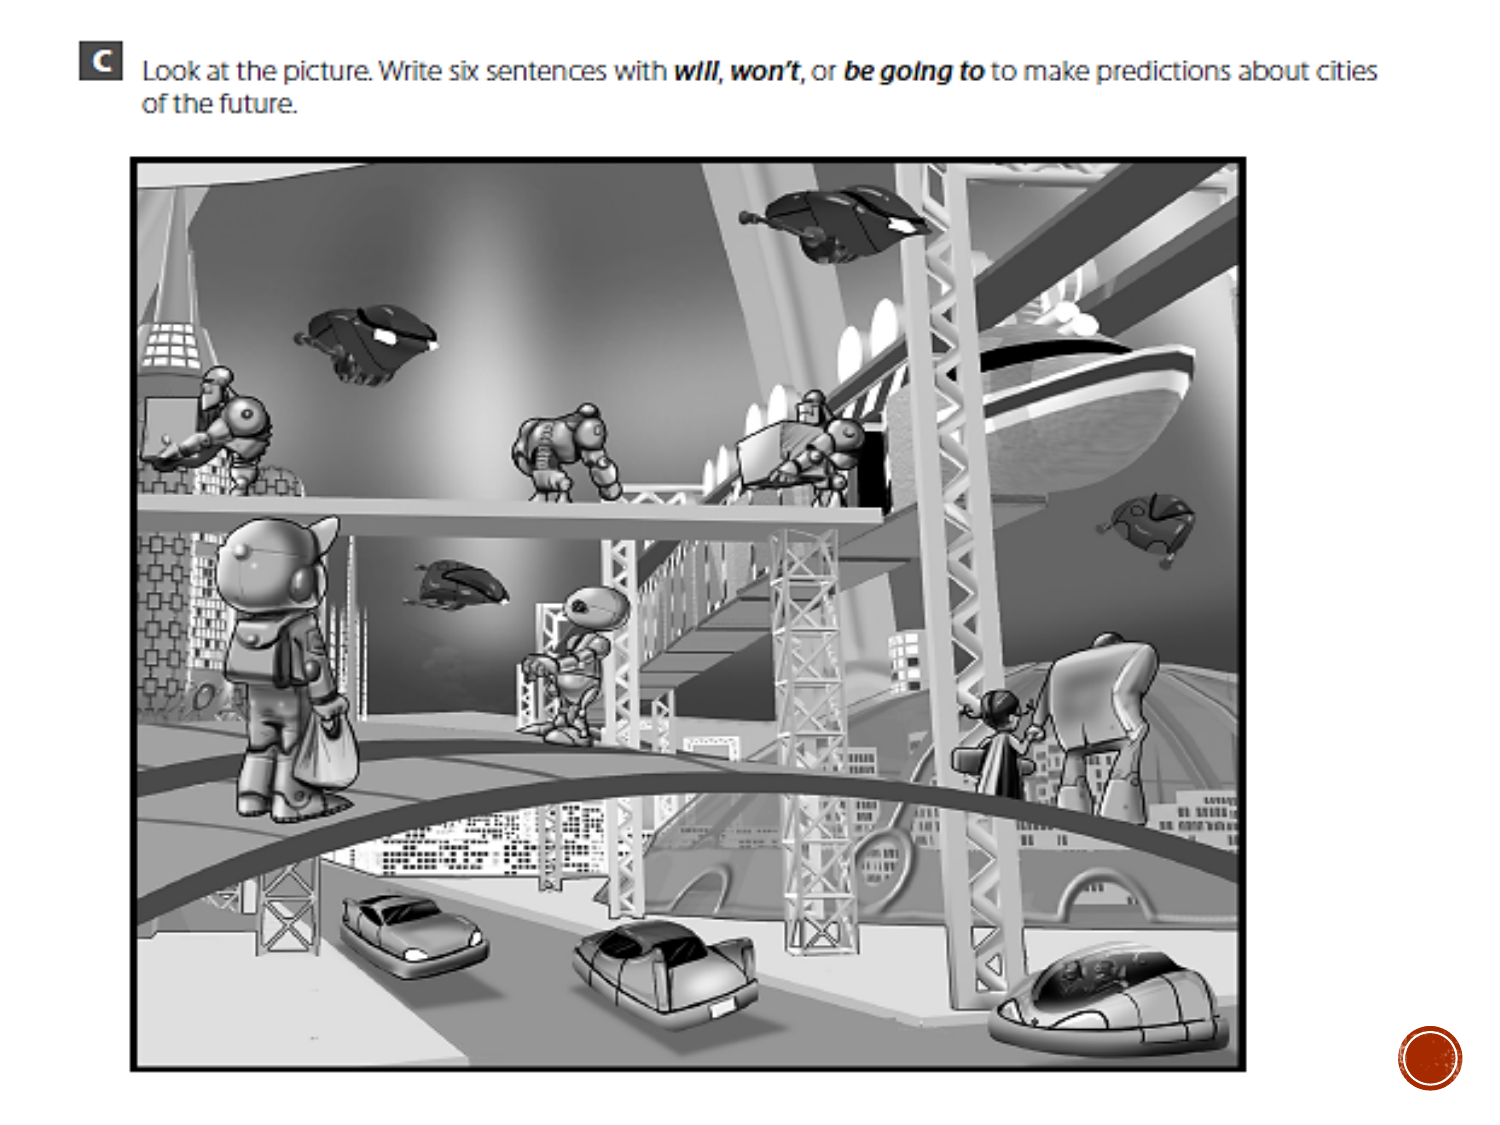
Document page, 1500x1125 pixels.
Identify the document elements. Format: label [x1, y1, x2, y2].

picture [63, 33, 1392, 1090]
